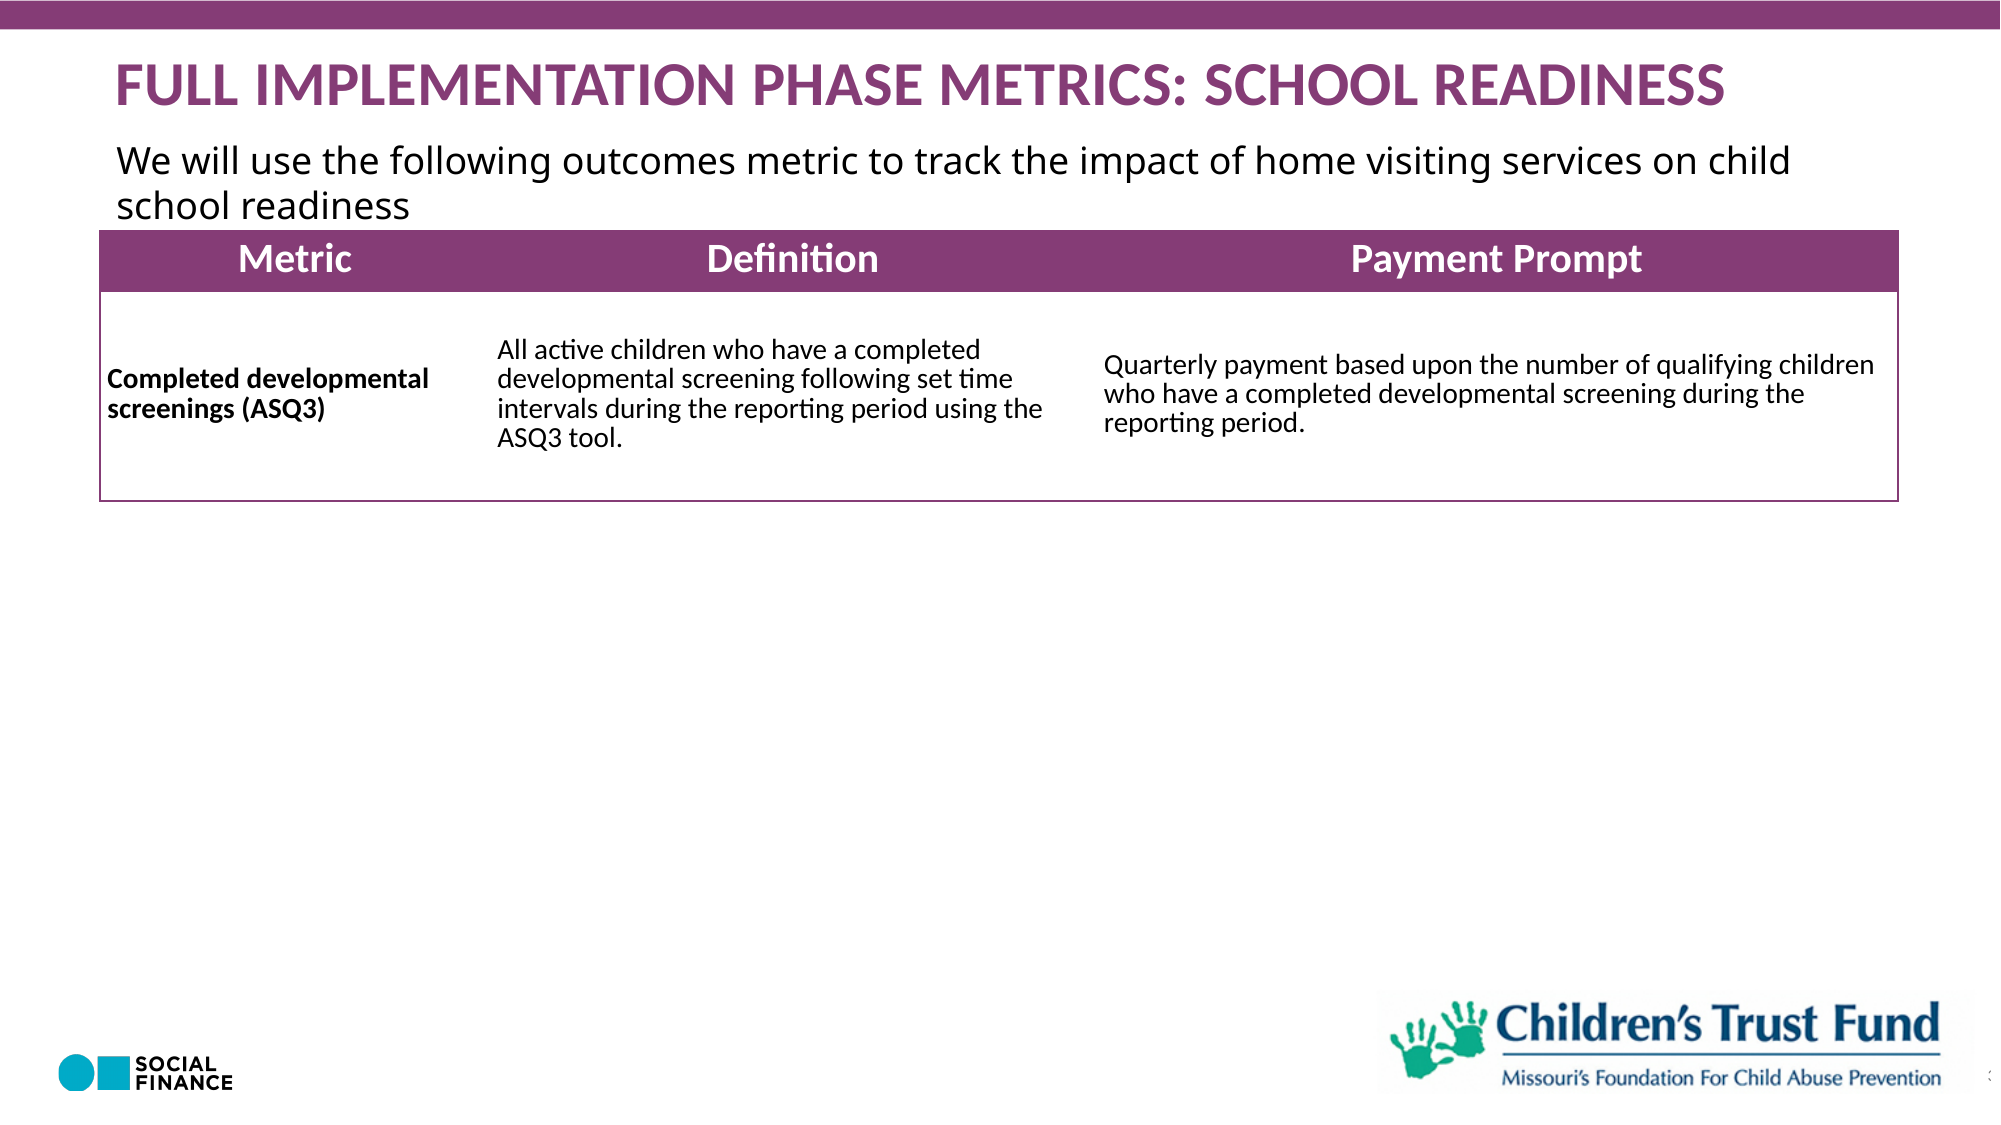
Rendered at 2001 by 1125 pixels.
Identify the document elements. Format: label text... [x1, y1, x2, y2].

table_cell Completed developmental screenings (ASQ3) [101, 292, 490, 500]
table_cell All active children who have a completed developmental screening following set time intervals during the reporting period using the ASQ3 tool. [490, 292, 1096, 500]
table_header Definition [490, 232, 1096, 290]
title Full implementation phase metrics: School readiness [101, 44, 1905, 129]
table_cell Quarterly payment based upon the number of qualifying children who have a completed developmental screening during the reporting period. [1096, 292, 1897, 500]
list We will use the following outcomes metric to track the impact of home visiting services on child school readiness [101, 129, 1905, 185]
picture [1361, 979, 1984, 1095]
table_header Payment Prompt [1096, 232, 1897, 290]
table_header Metric [101, 232, 490, 290]
